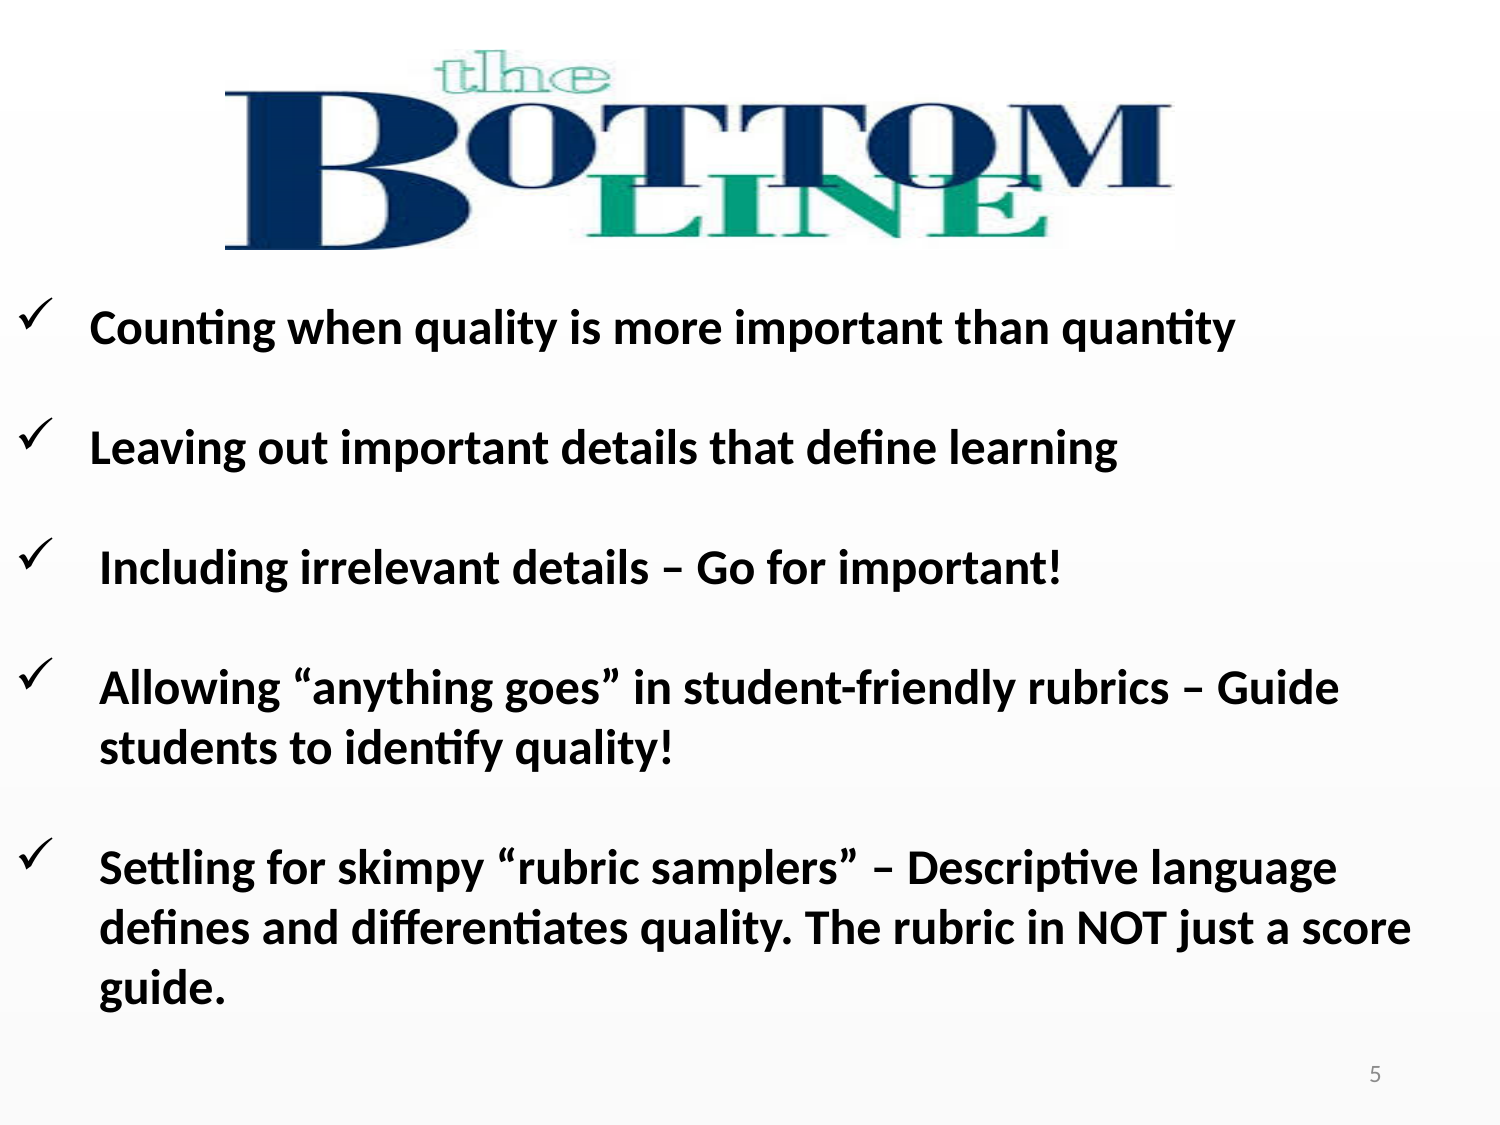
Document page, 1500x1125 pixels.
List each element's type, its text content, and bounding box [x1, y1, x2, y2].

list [224, 49, 1175, 250]
text_box Counting when quality is more important than quantity Leaving out important details that define learning Including irrelevant details – Go for important! Allowing “anything goes” in student-friendly rubrics – Guide students to identify quality! Settling for skimpy “rubric samplers” – Descriptive language defines and differentiates quality. The rubric in NOT just a score guide. [0, 287, 1450, 1125]
